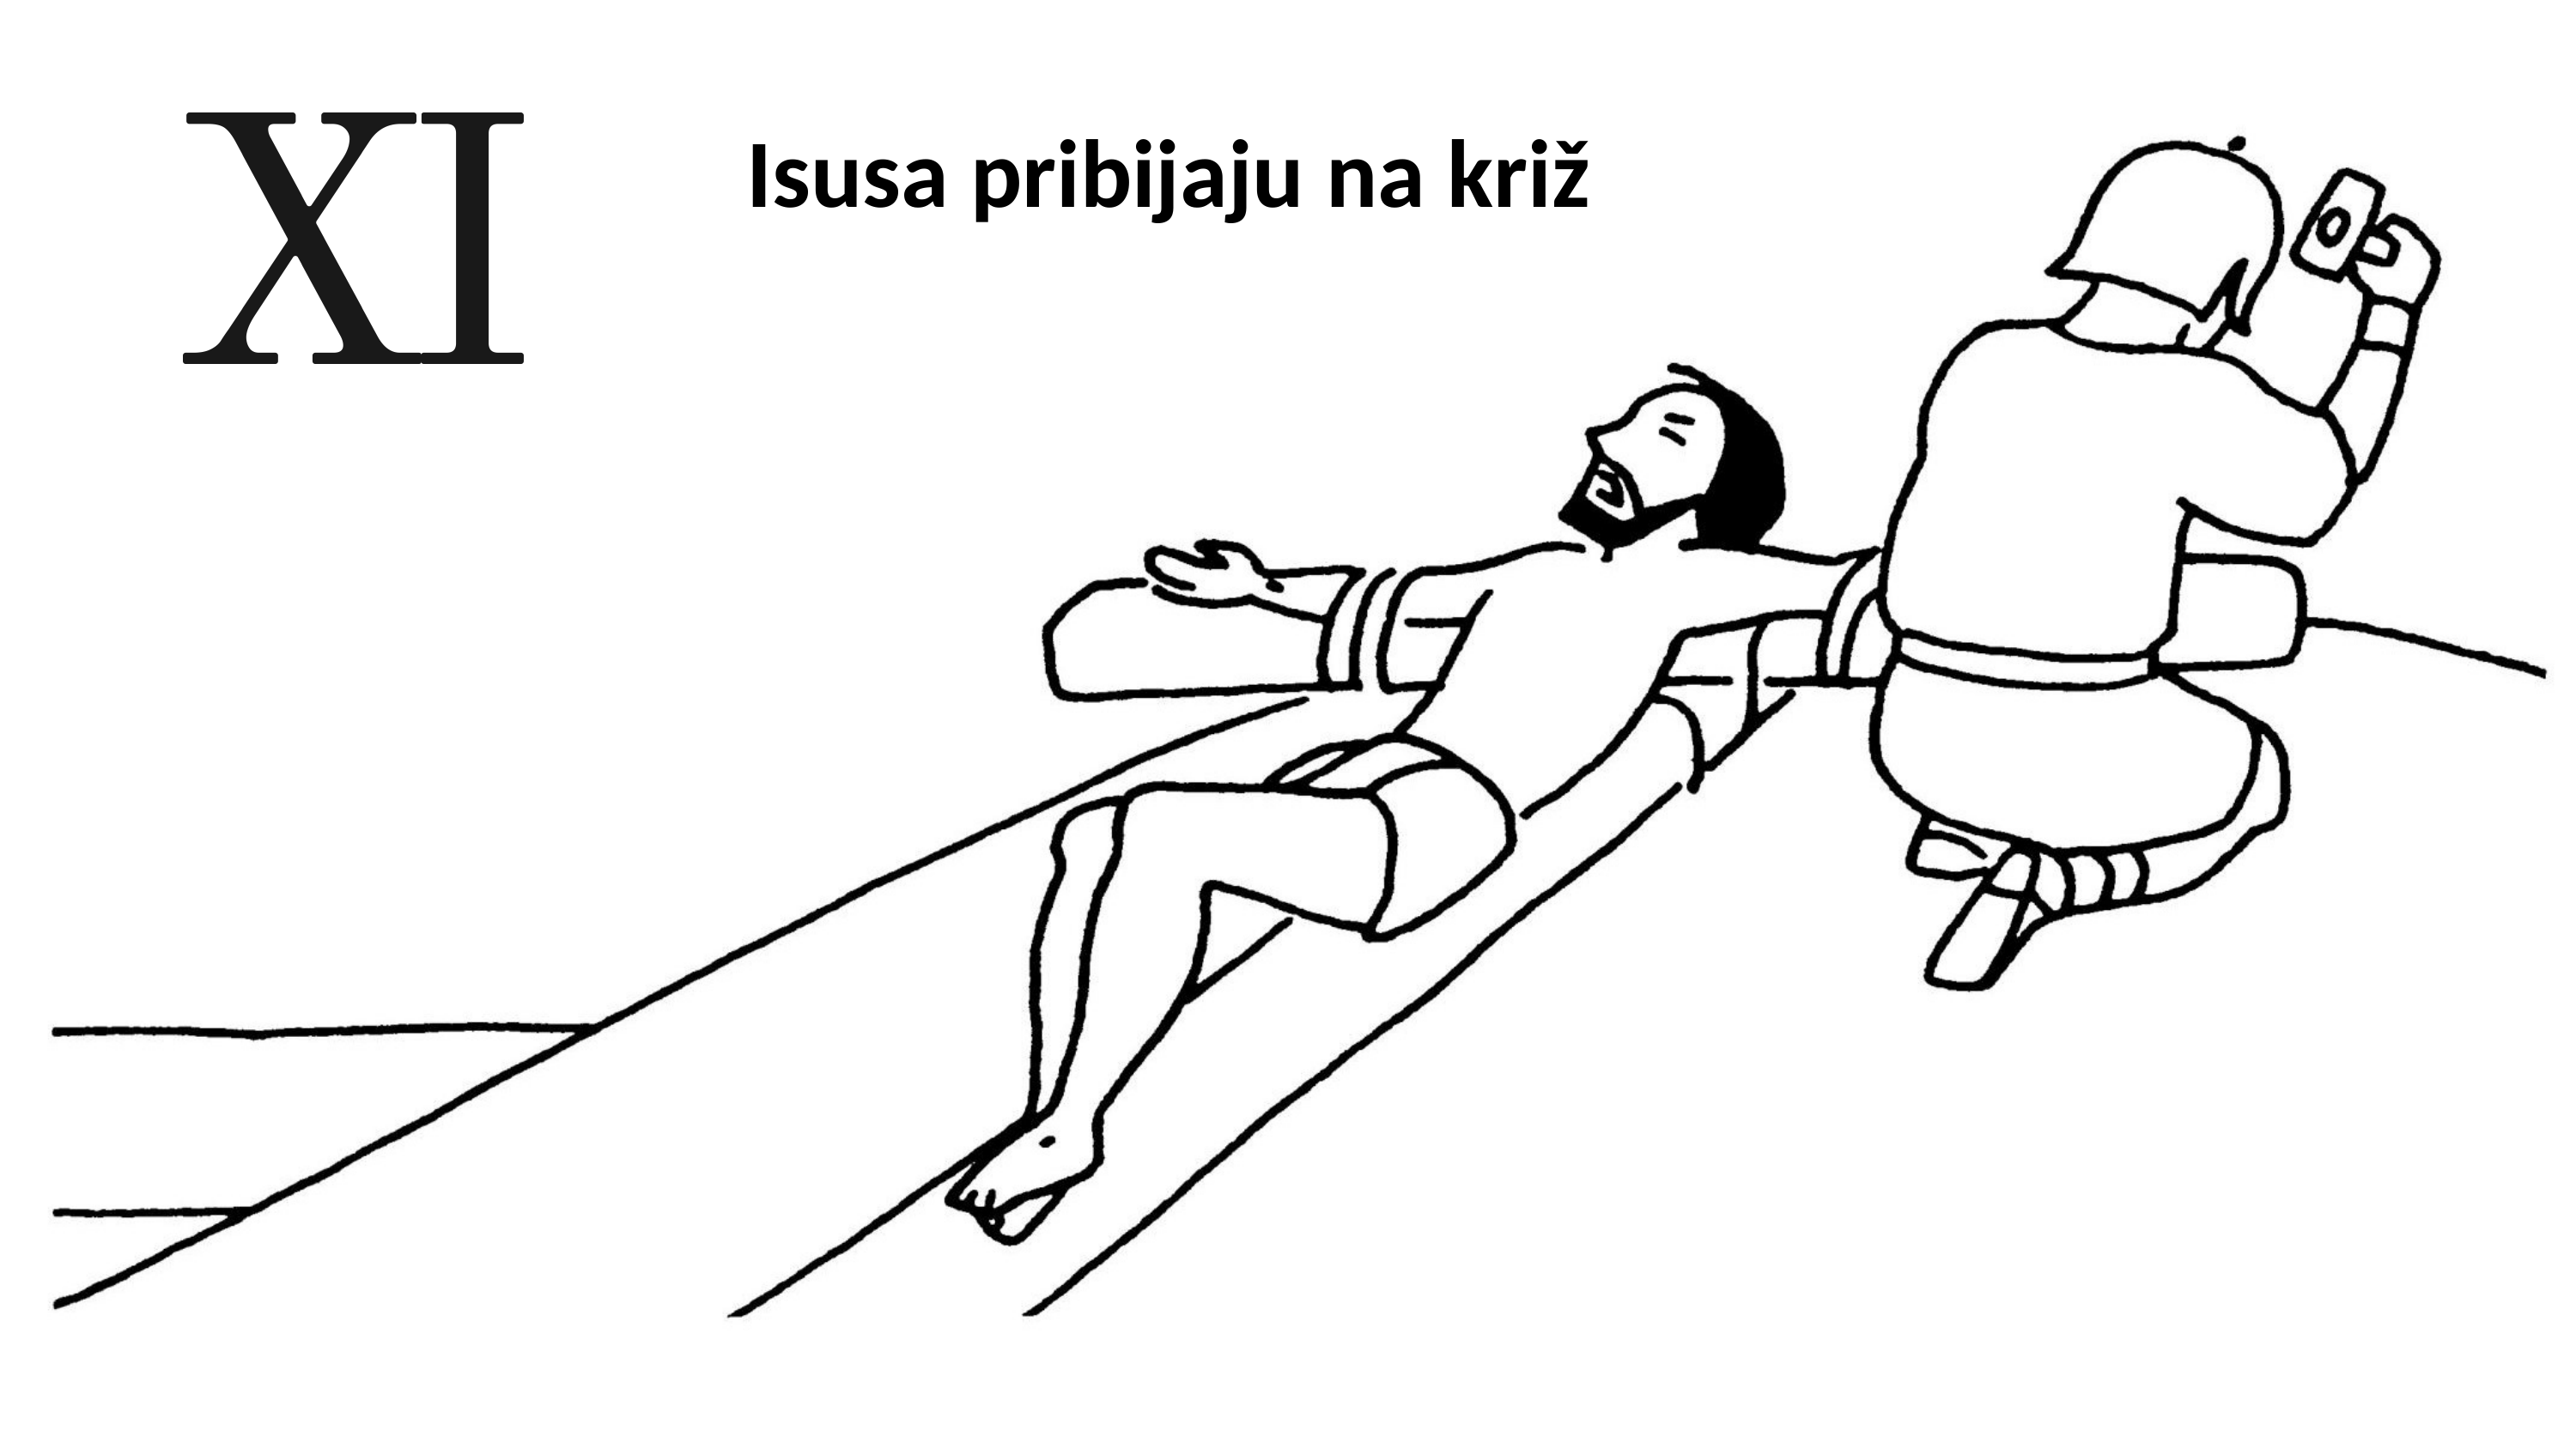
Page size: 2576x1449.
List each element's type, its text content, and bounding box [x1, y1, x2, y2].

text_box [183, 112, 421, 364]
text_box [0, 86, 2576, 1362]
text_box Isusa pribijaju na križ [733, 104, 1605, 233]
text_box [421, 112, 524, 364]
